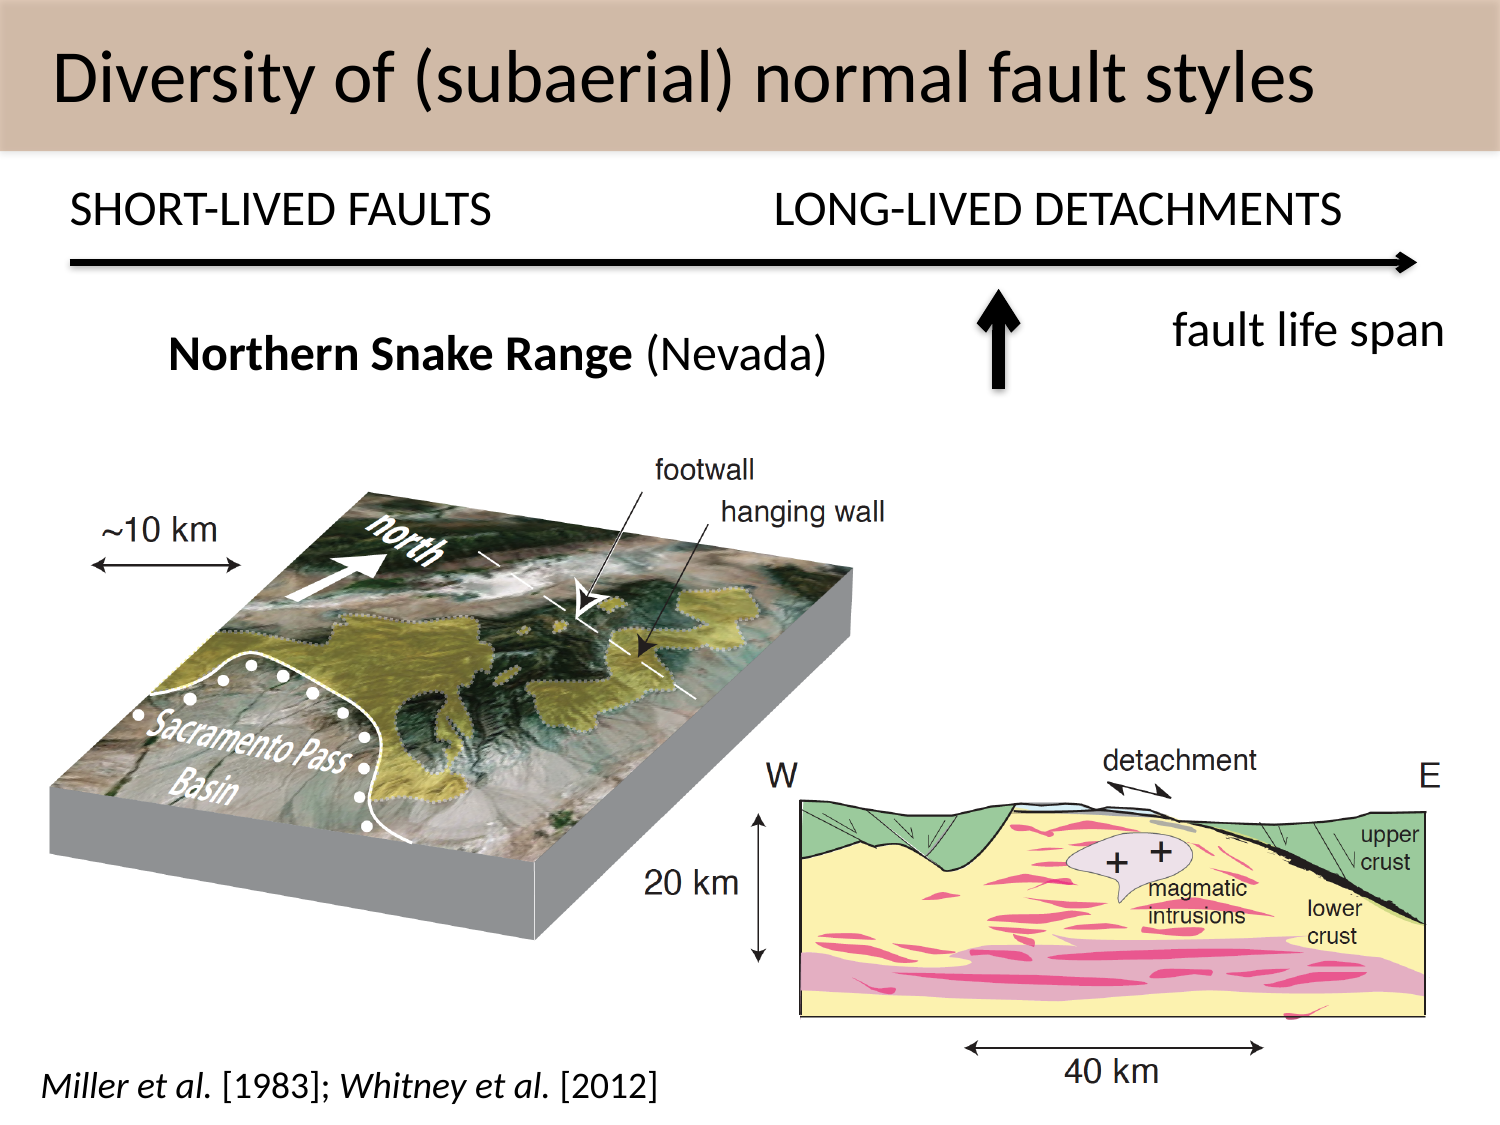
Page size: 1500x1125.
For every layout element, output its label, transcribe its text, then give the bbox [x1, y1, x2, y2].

picture [32, 427, 1451, 1097]
text_box SHORT-LIVED FAULTS LONG-LIVED DETACHMENTS [54, 168, 1500, 244]
text_box fault life span [1157, 288, 1500, 364]
text_box Northern Snake Range (Nevada) [153, 313, 994, 388]
text_box Northern Snake Range (Nevada) [1003, 313, 1254, 388]
text_box Miller et al. [1983]; Whitney et al. [2012] [25, 1053, 704, 1114]
text_box Diversity of (subaerial) normal fault styles [37, 20, 1449, 125]
text_box [0, 0, 1500, 152]
